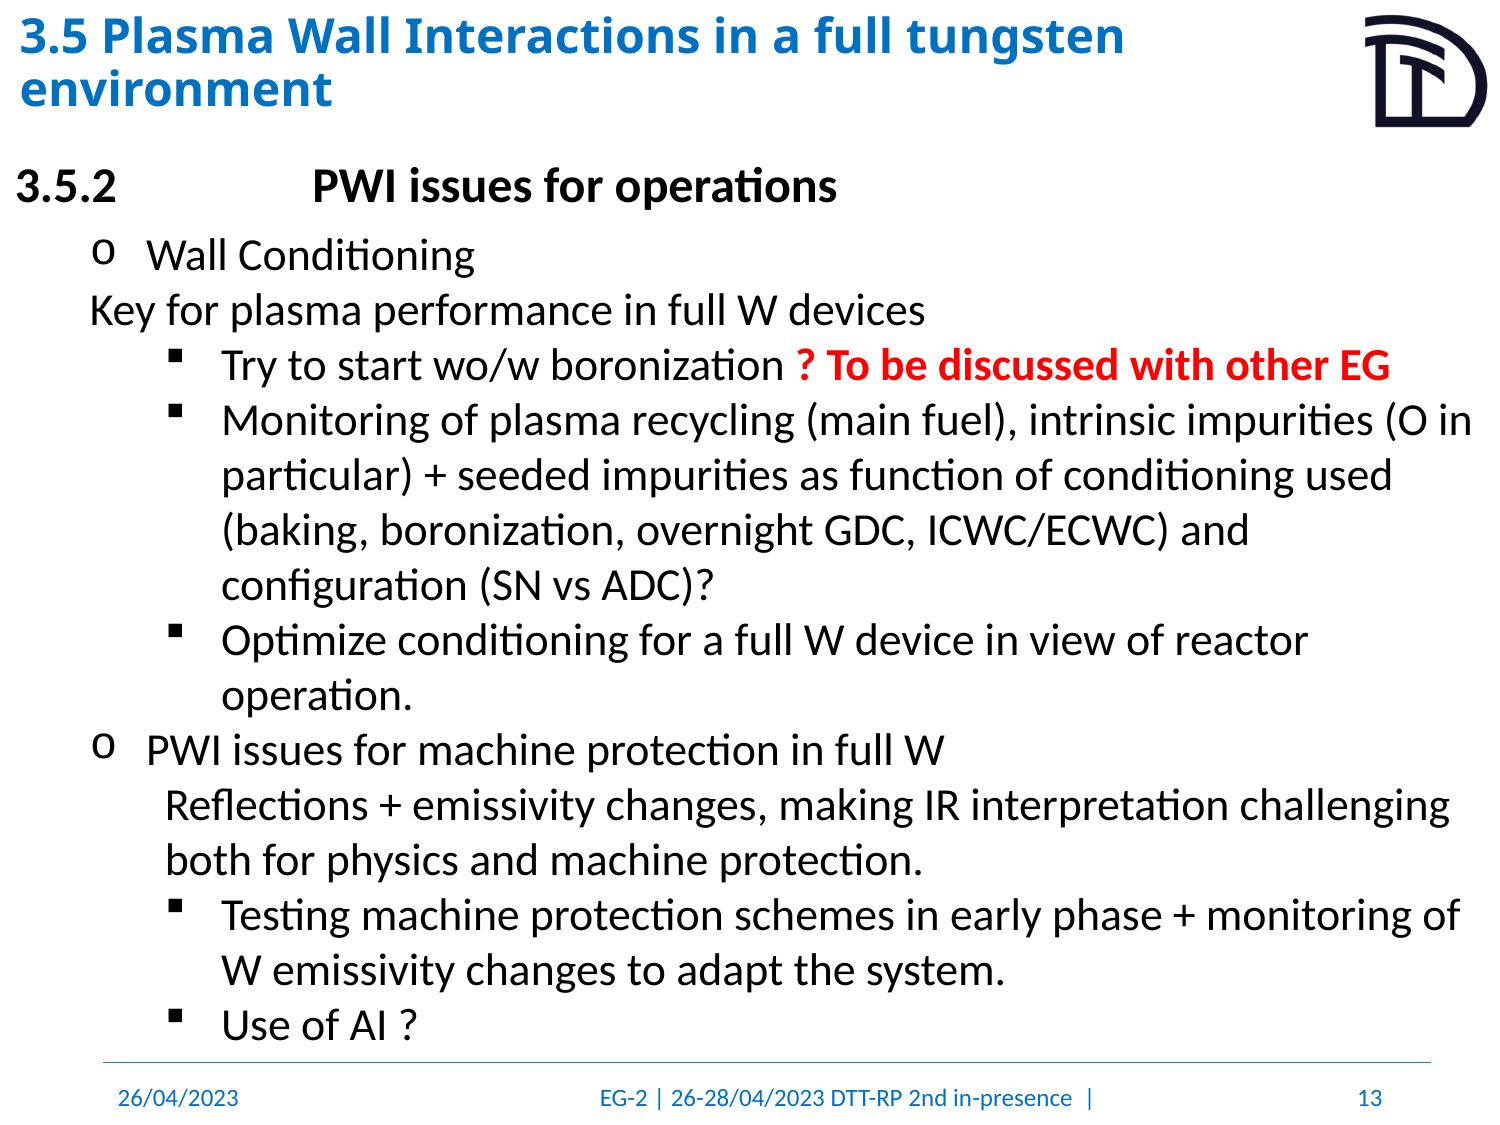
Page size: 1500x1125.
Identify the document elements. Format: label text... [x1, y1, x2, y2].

text_box 3.5.2 PWI issues for operations Wall Conditioning Key for plasma performance in full W devices Try to start wo/w boronization ? To be discussed with other EG Monitoring of plasma recycling (main fuel), intrinsic impurities (O in particular) + seeded impurities as function of conditioning used (baking, boronization, overnight GDC, ICWC/ECWC) and configuration (SN vs ADC)? Optimize conditioning for a full W device in view of reactor operation. PWI issues for machine protection in full W Reflections + emissivity changes, making IR interpretation challenging both for physics and machine protection. Testing machine protection schemes in early phase + monitoring of W emissivity changes to adapt the system. Use of AI ? [0, 144, 1496, 1057]
picture [1355, 3, 1497, 137]
title 3.5 Plasma Wall Interactions in a full tungsten environment [4, 4, 1335, 124]
